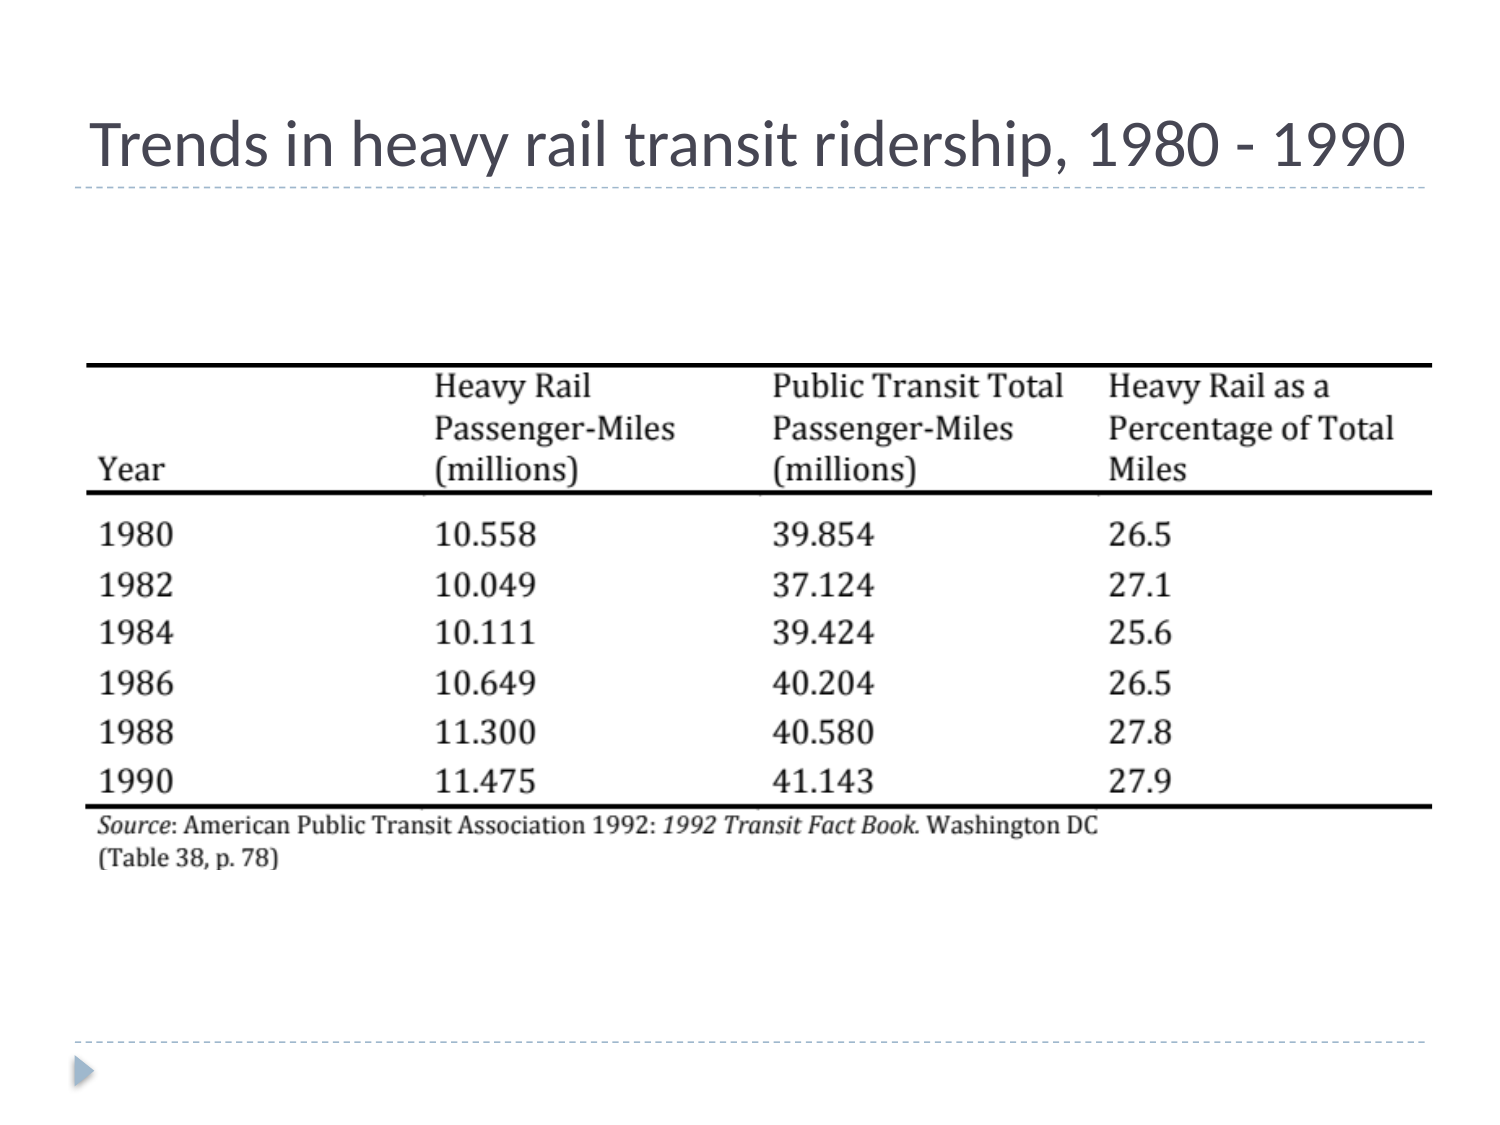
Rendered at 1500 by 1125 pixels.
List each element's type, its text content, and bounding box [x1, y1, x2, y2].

title Trends in heavy rail transit ridership, 1980 - 1990 [75, 24, 1425, 188]
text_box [85, 362, 1433, 870]
